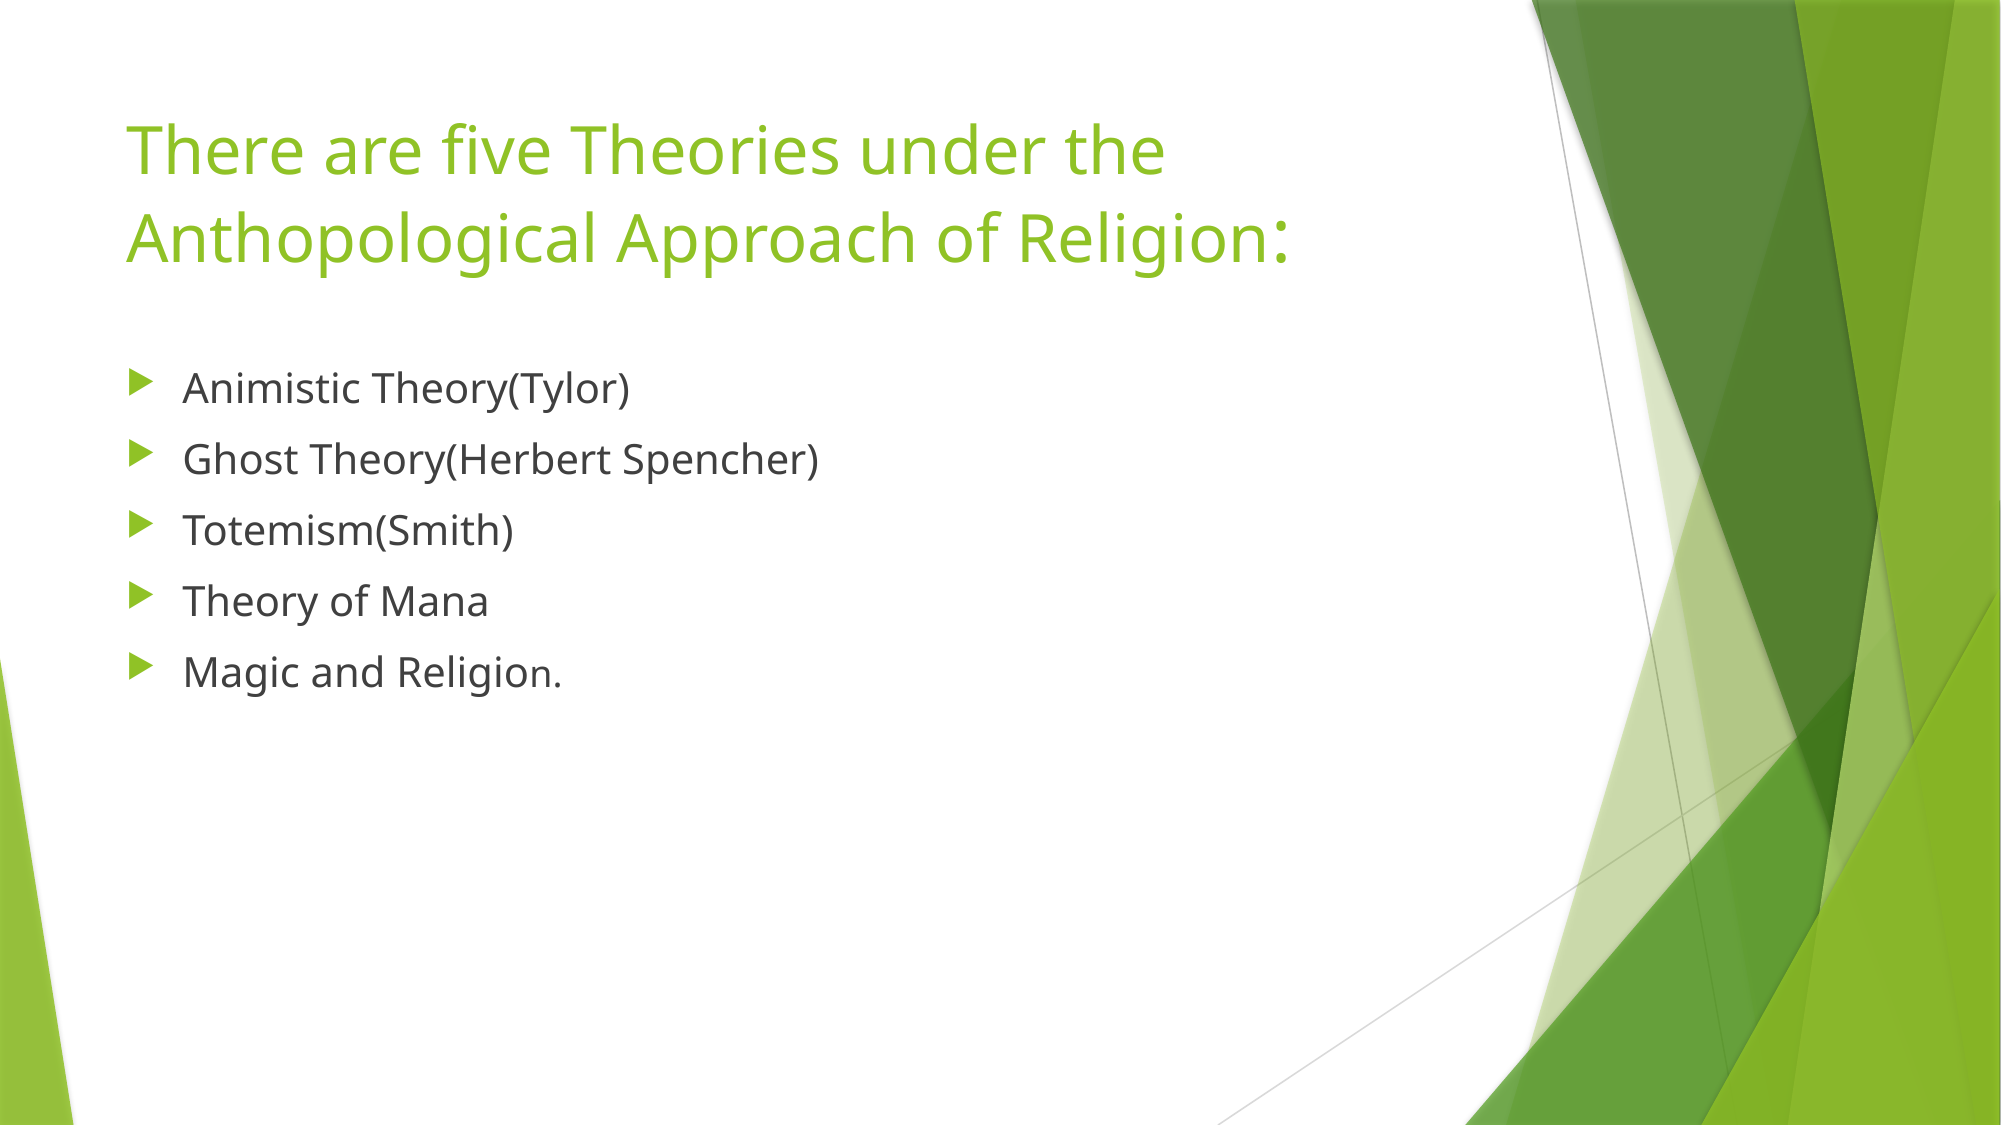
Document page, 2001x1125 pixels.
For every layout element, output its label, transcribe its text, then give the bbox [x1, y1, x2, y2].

title There are five Theories under the Anthopological Approach of Religion: [111, 99, 1522, 317]
list Animistic Theory(Tylor) Ghost Theory(Herbert Spencher) Totemism(Smith) Theory of Mana Magic and Religion. [111, 354, 1522, 992]
